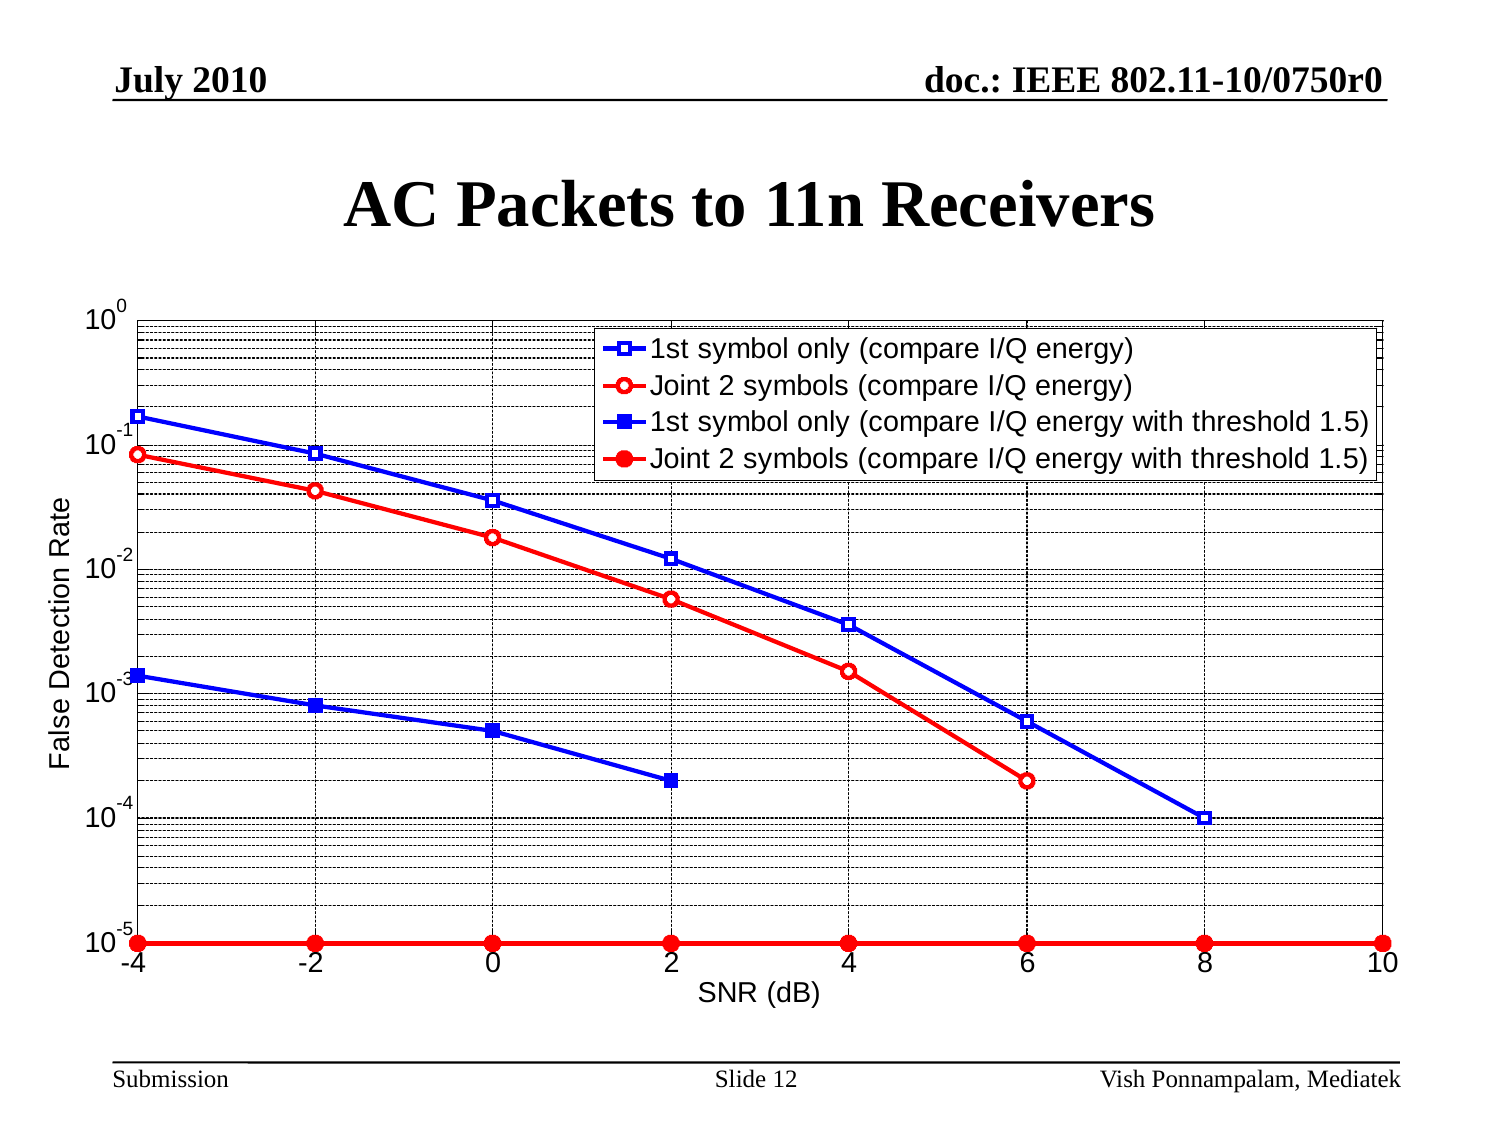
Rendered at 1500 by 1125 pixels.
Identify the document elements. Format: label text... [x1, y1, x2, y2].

slide_number Slide 12 [712, 1061, 800, 1093]
footer Vish Ponnampalam, Mediatek [1095, 1061, 1402, 1093]
picture [39, 295, 1401, 1013]
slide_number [114, 54, 270, 101]
title AC Packets to 11n Receivers [112, 112, 1388, 288]
